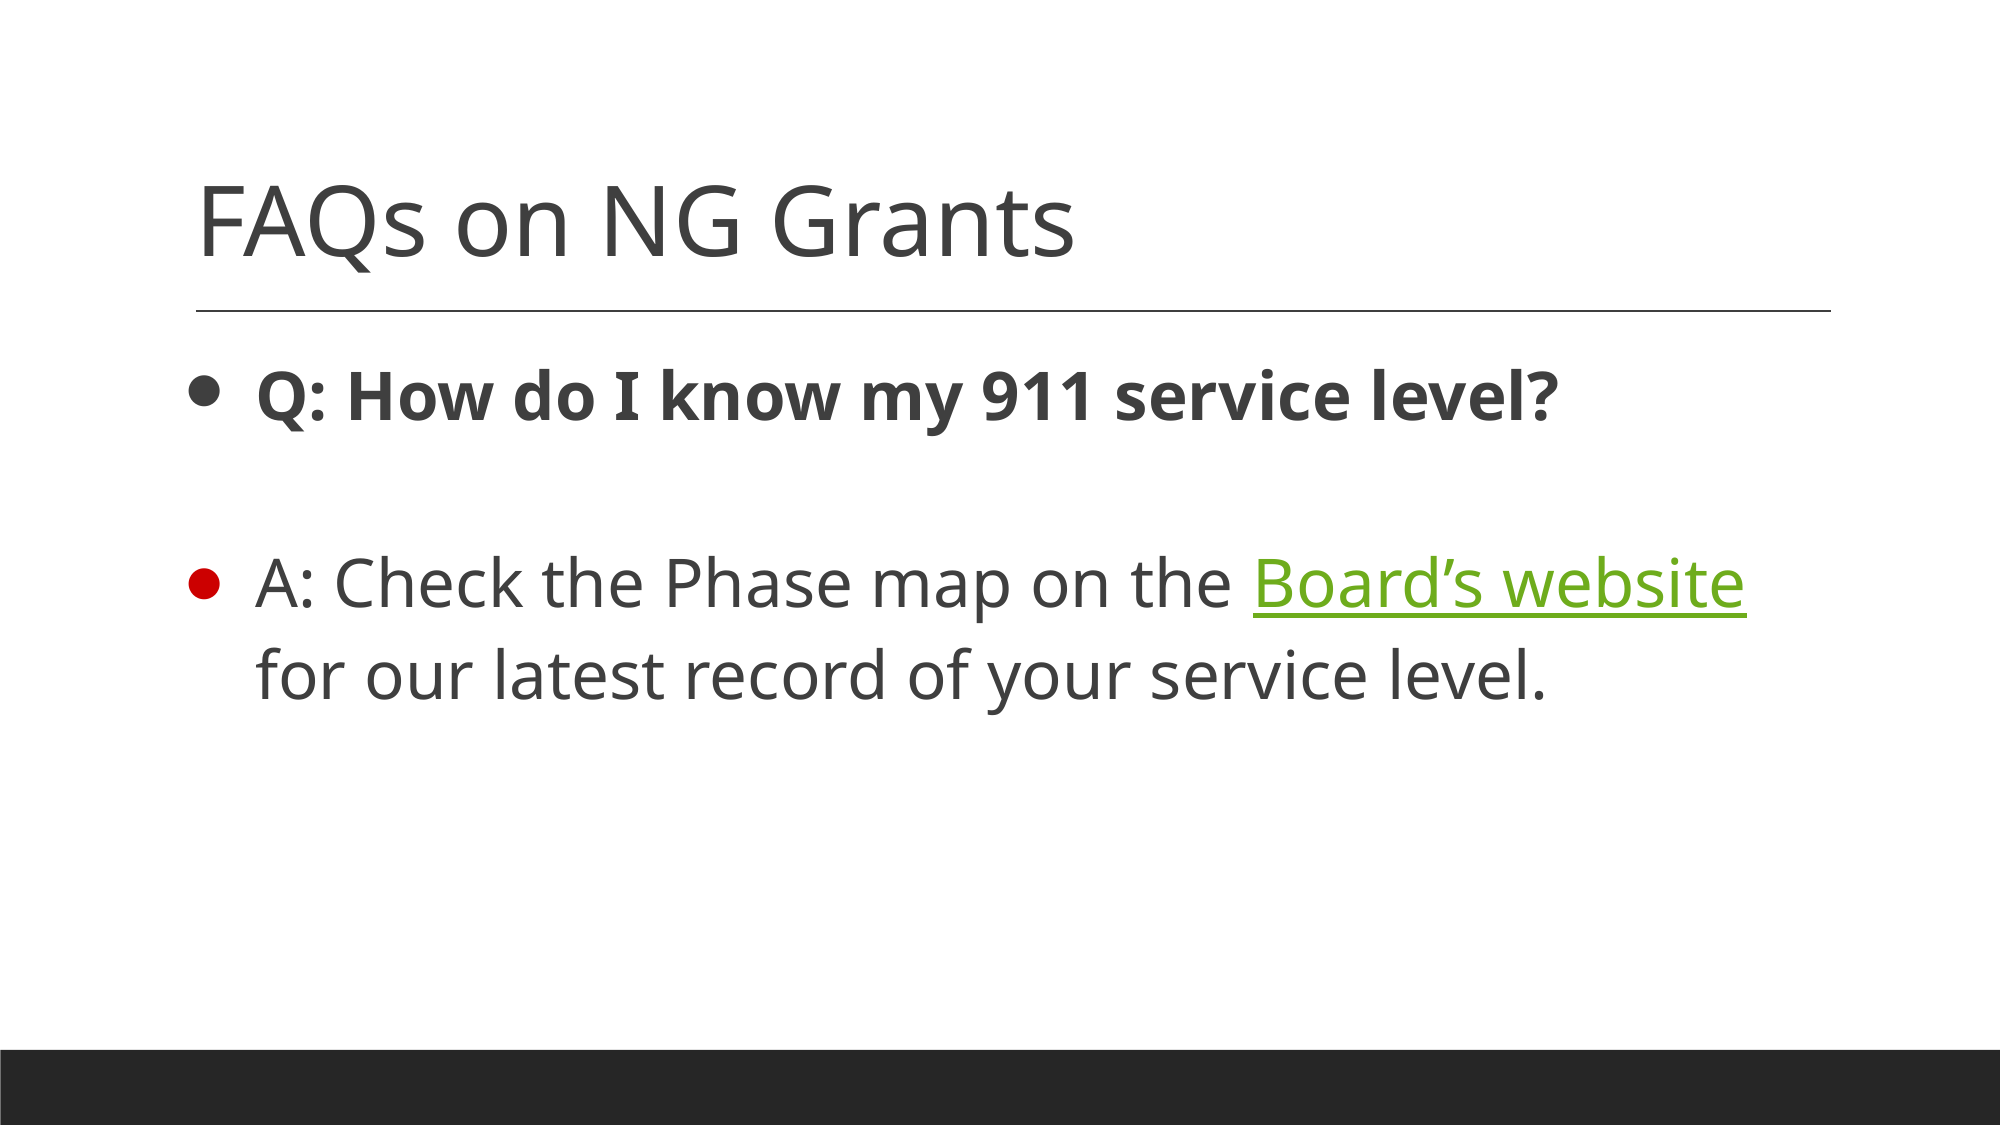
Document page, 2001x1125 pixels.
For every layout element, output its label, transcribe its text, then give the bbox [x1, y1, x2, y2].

title FAQs on NG Grants [180, 47, 1830, 285]
list Q: How do I know my 911 service level? A: Check the Phase map on the Board’s website for our latest record of your service level. [180, 345, 1830, 963]
